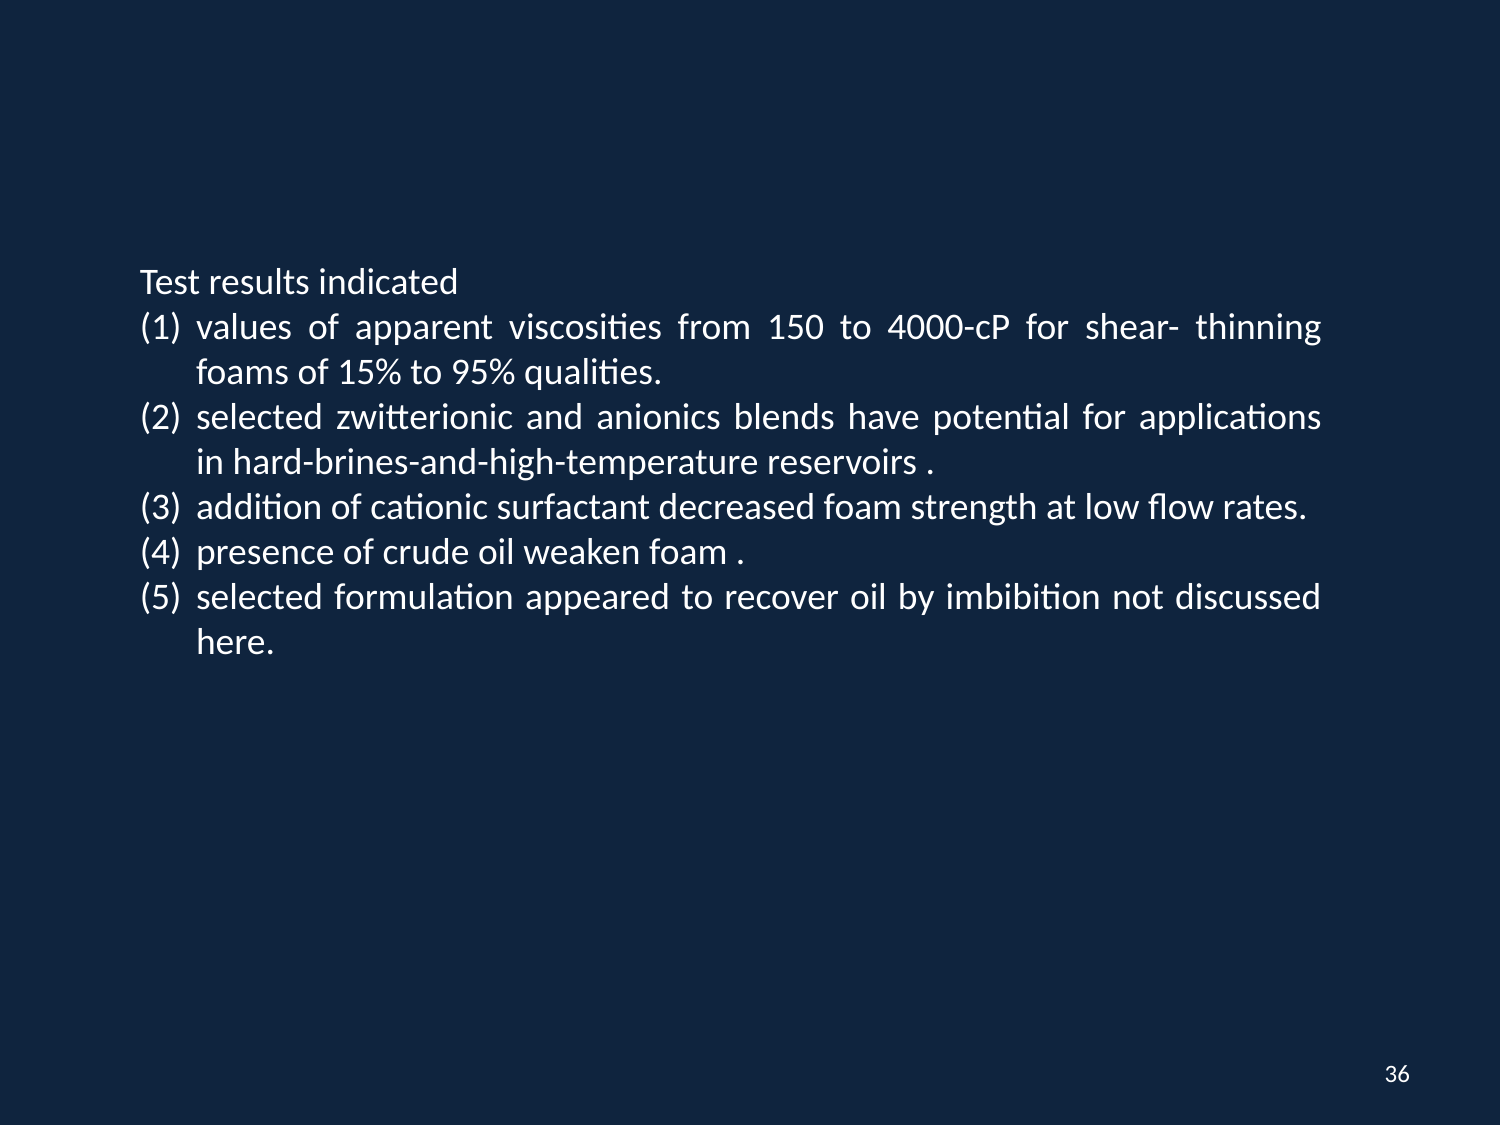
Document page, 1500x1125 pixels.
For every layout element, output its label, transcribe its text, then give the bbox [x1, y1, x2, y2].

slide_number 36 [1074, 1042, 1425, 1103]
text_box Test results indicated values of apparent viscosities from 150 to 4000-cP for shear- thinning foams of 15% to 95% qualities. selected zwitterionic and anionics blends have potential for applications in hard-brines-and-high-temperature reservoirs . addition of cationic surfactant decreased foam strength at low flow rates. presence of crude oil weaken foam . selected formulation appeared to recover oil by imbibition not discussed here. [124, 249, 1338, 715]
